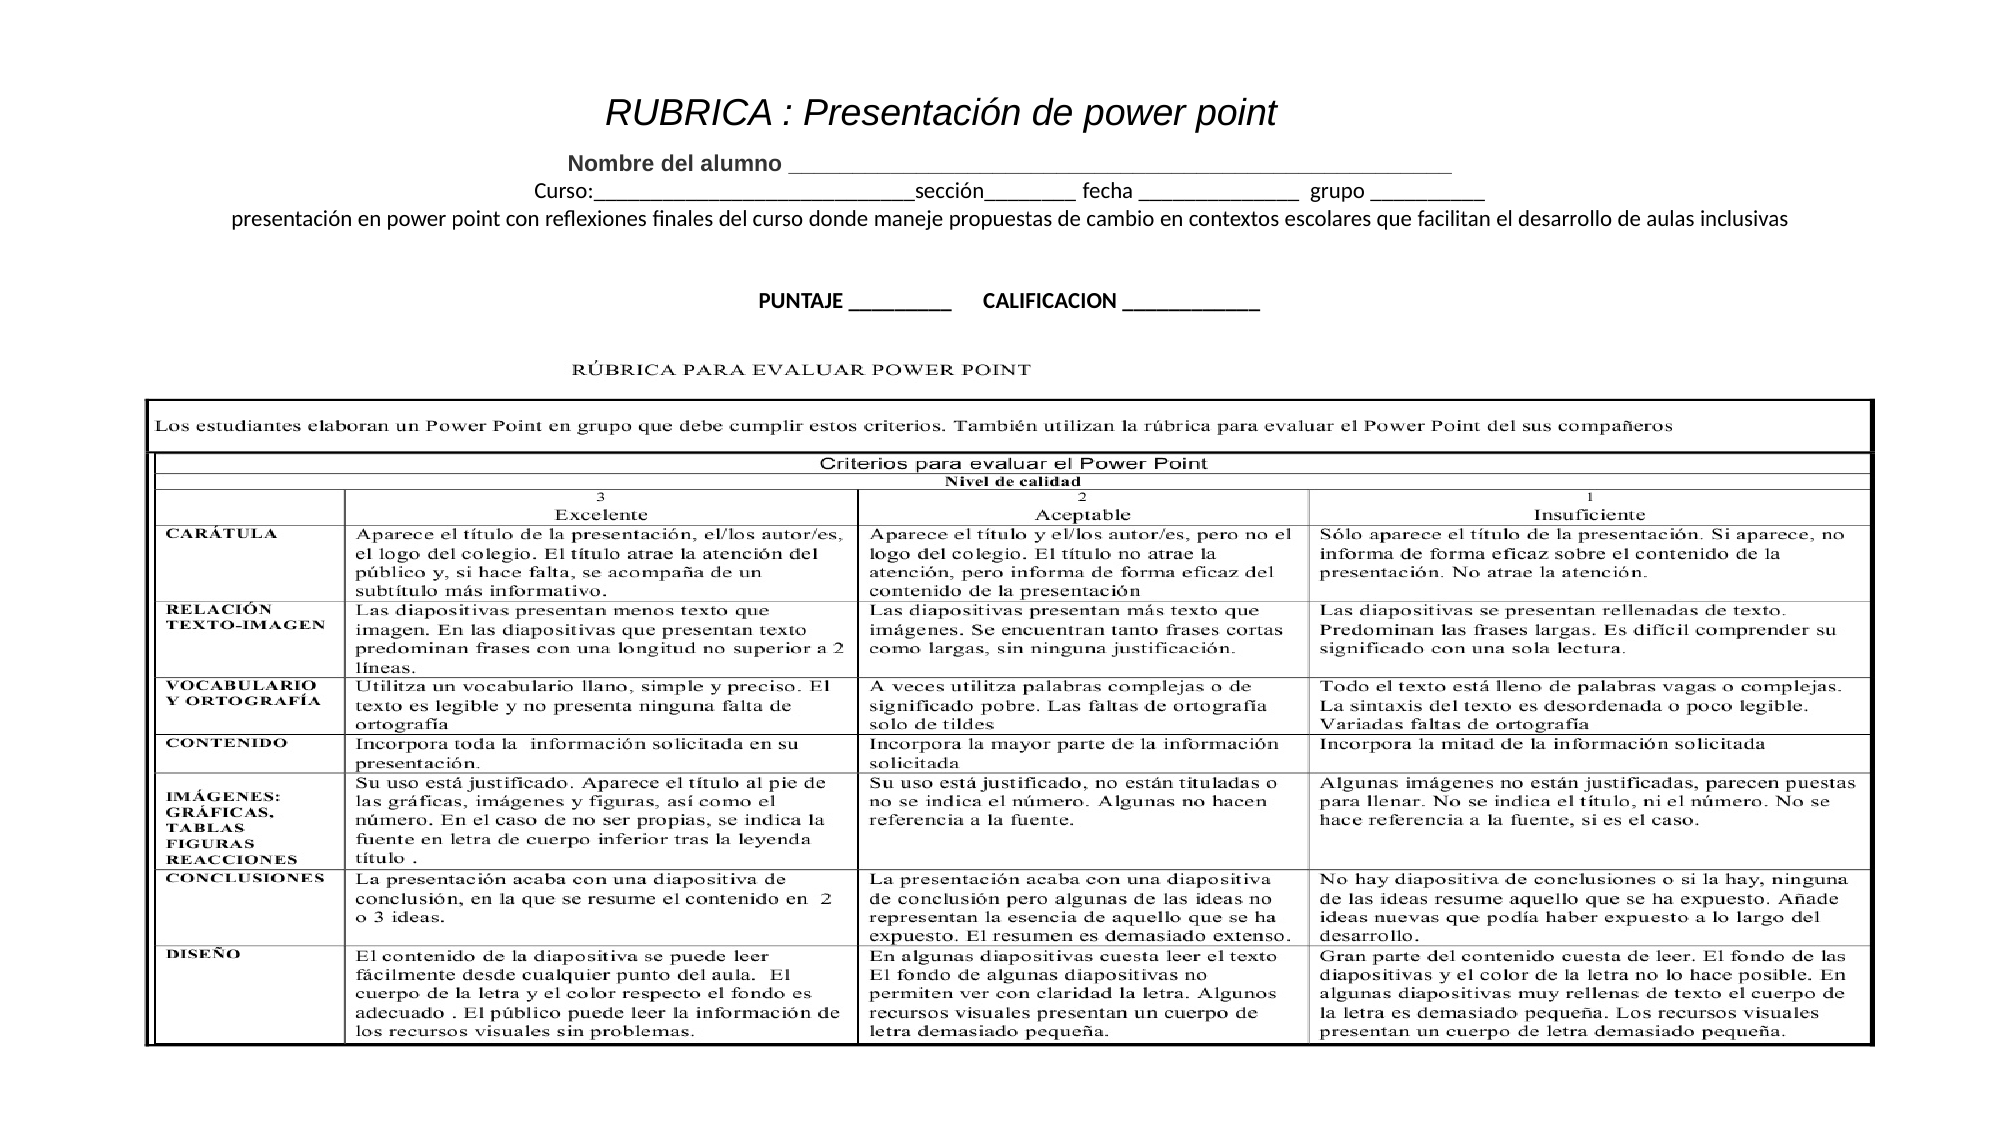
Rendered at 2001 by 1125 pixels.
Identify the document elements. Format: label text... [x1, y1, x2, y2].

text_box Nombre del alumno ____________________________________________________ Curso:____________________________sección________ fecha ______________ grupo __________ presentación en power point con reflexiones finales del curso donde maneje propuestas de cambio en contextos escolares que facilitan el desarrollo de aulas inclusivas PUNTAJE _________ CALIFICACION ____________ [67, 141, 1953, 321]
text_box RUBRICA : Presentación de power point [445, 73, 1448, 141]
picture [144, 360, 1875, 1047]
